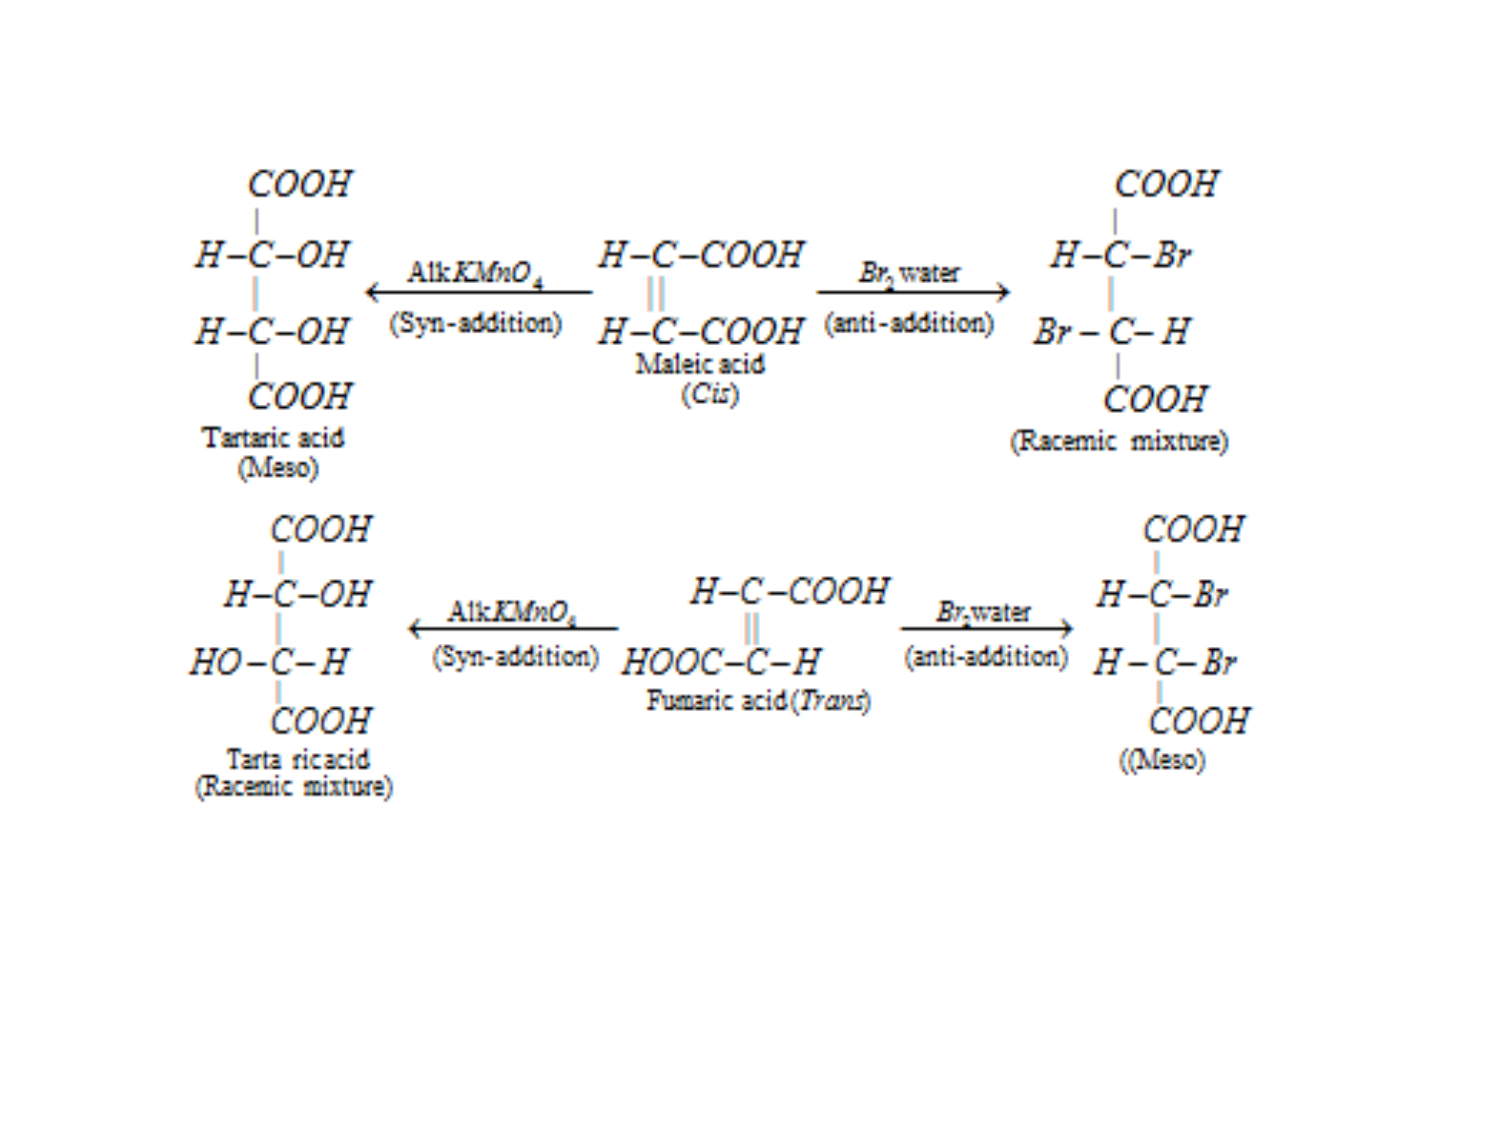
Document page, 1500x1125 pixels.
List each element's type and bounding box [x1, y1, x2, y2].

picture [162, 162, 1276, 829]
